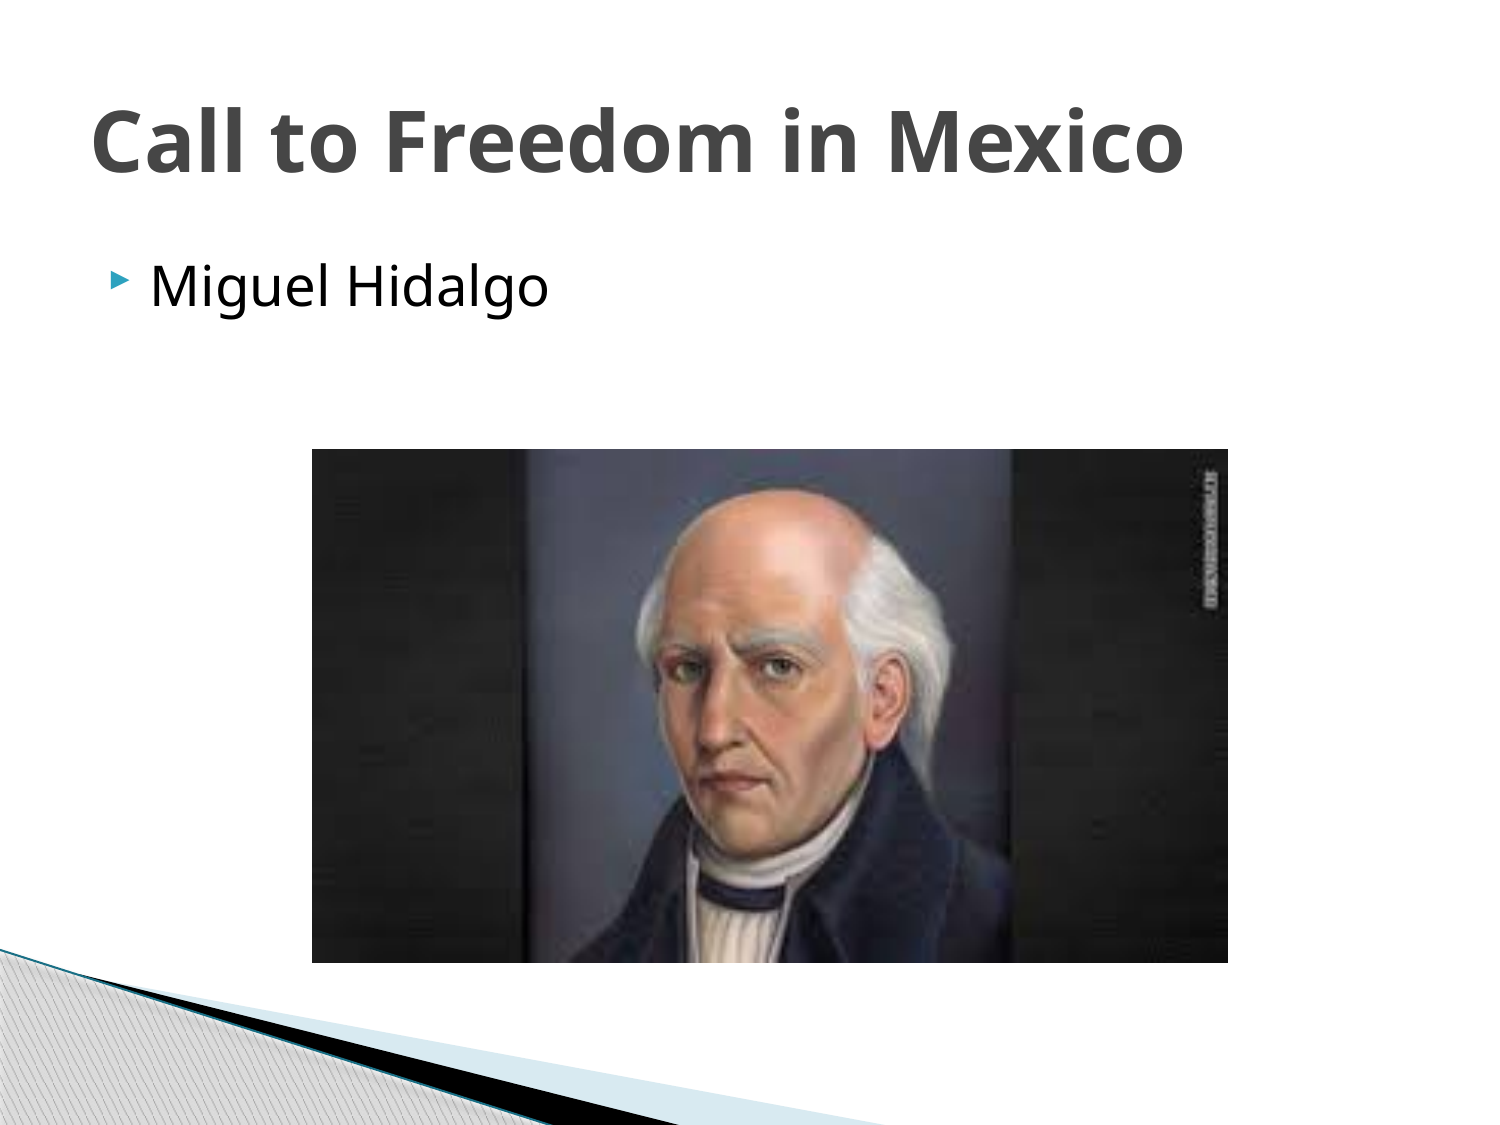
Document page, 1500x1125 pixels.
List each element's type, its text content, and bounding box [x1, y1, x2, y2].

title Call to Freedom in Mexico [75, 45, 1425, 233]
list Miguel Hidalgo [75, 243, 1425, 986]
picture [312, 449, 1228, 963]
